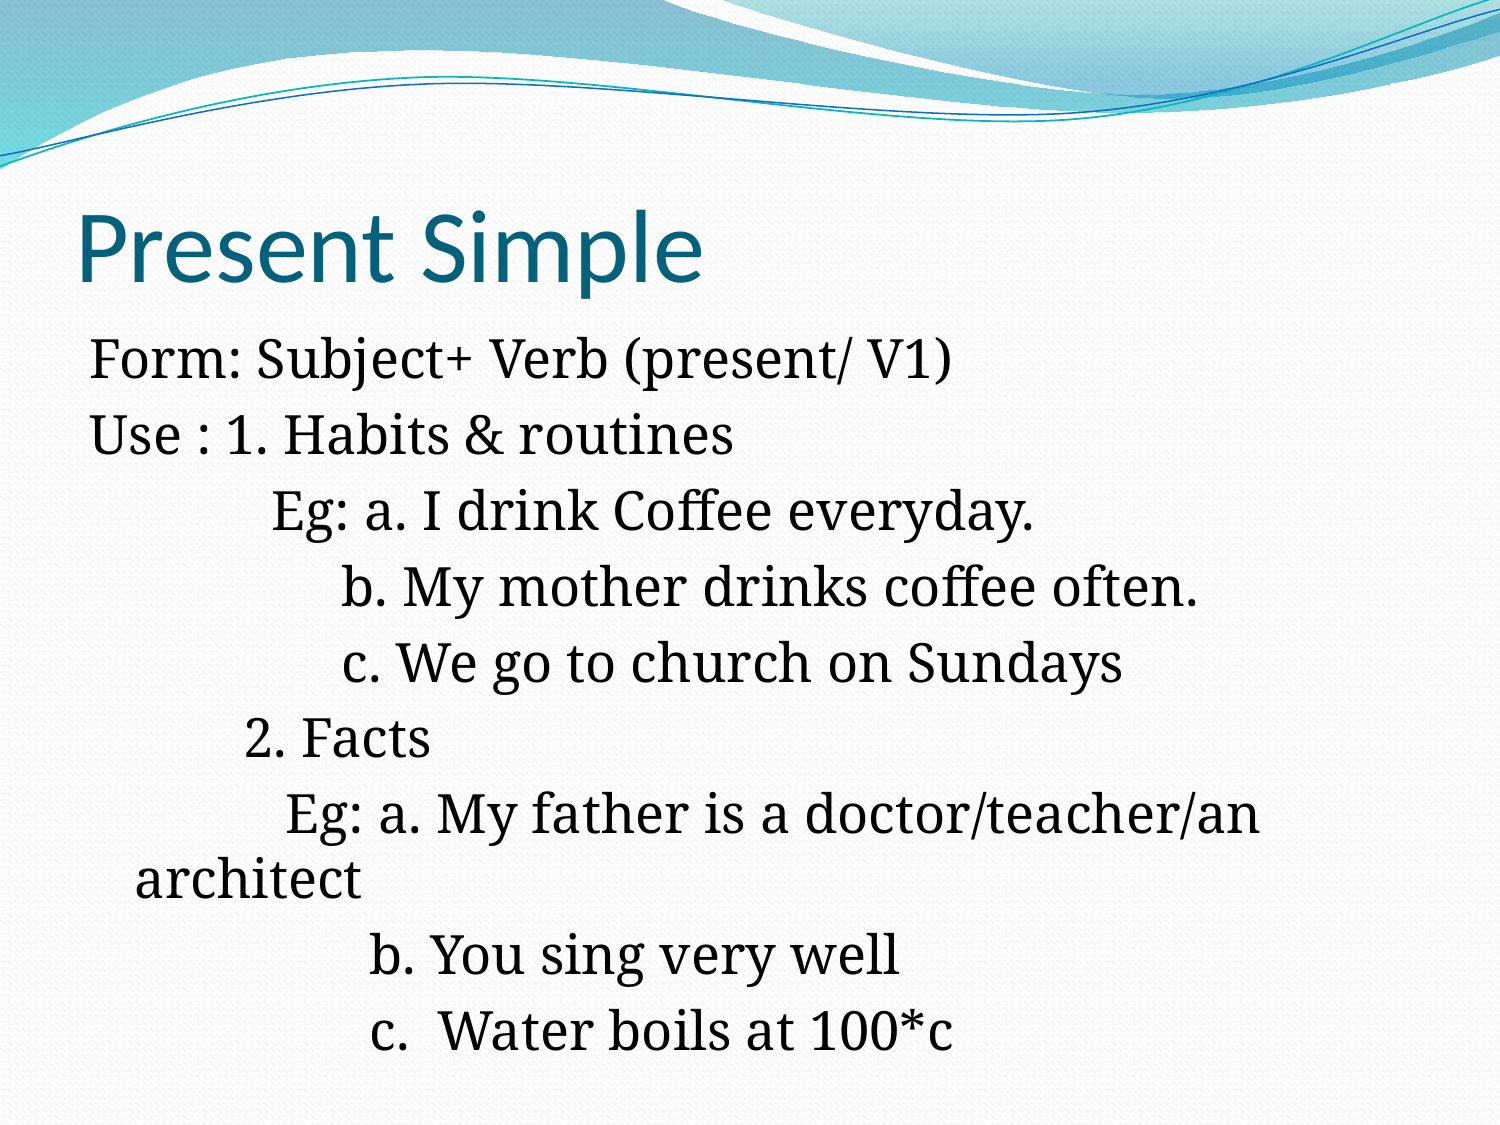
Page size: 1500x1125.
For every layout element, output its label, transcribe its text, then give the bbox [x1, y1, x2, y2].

list Form: Subject+ Verb (present/ V1) Use : 1. Habits & routines Eg: a. I drink Coffee everyday. b. My mother drinks coffee often. c. We go to church on Sundays 2. Facts Eg: a. My father is a doctor/teacher/an architect b. You sing very well c. Water boils at 100*c [75, 317, 1425, 1038]
title Present Simple [75, 115, 1425, 303]
